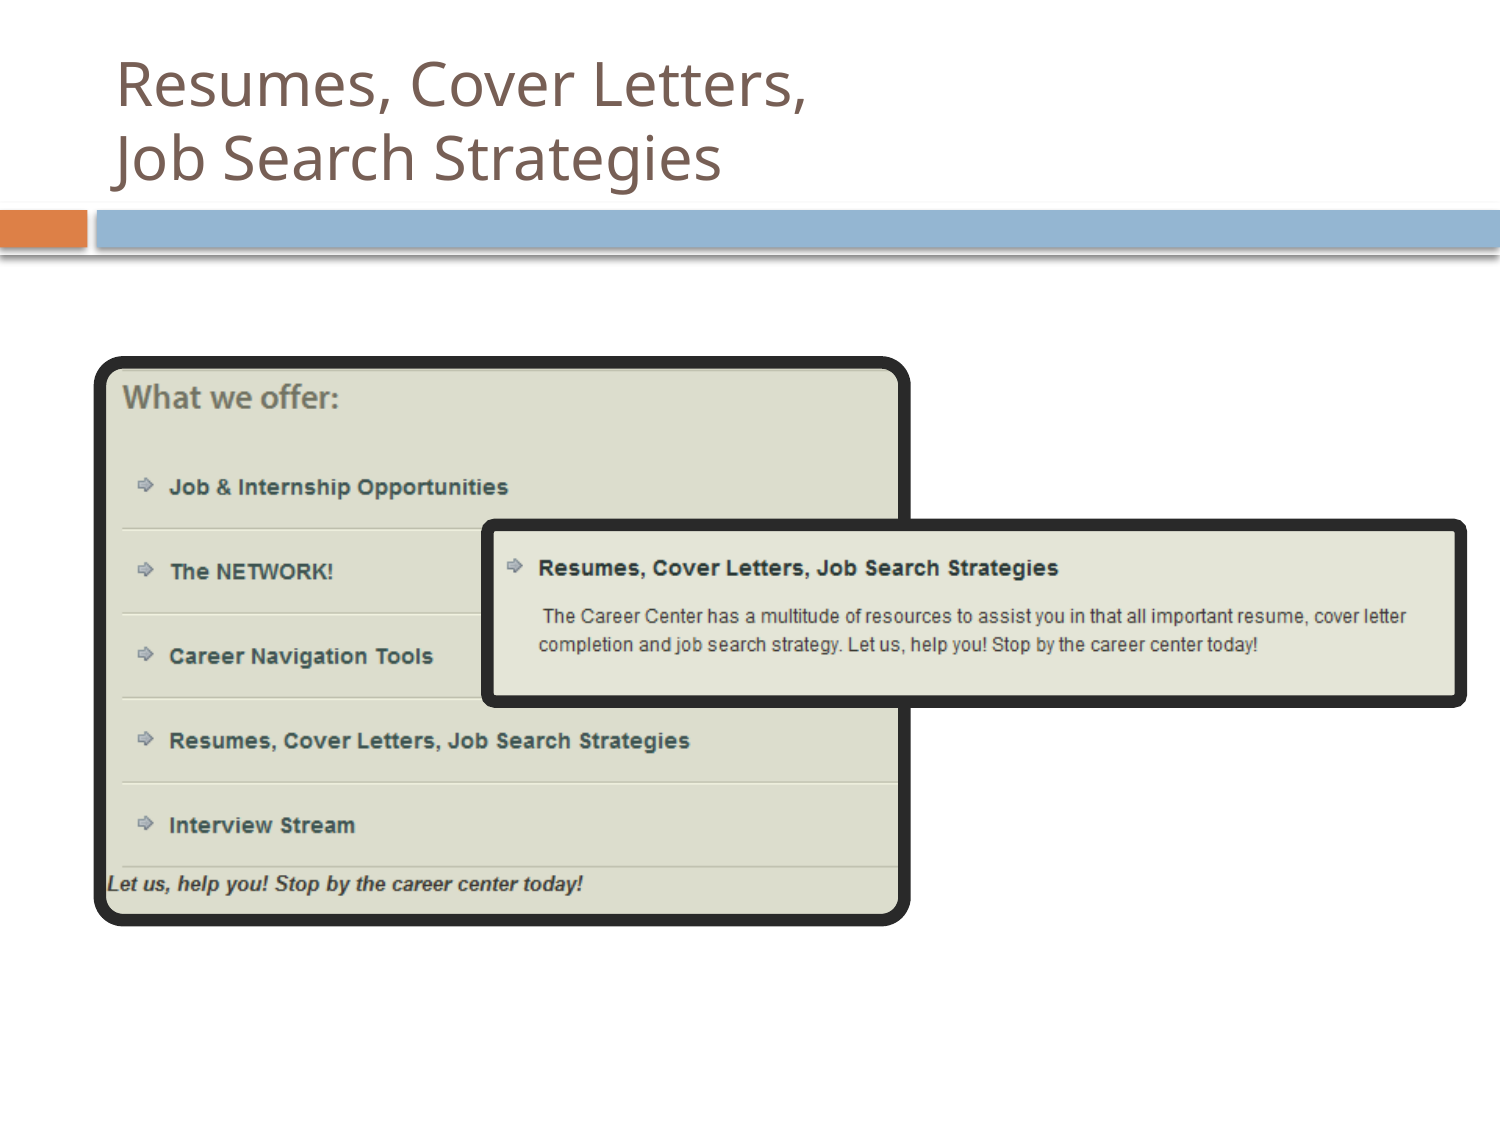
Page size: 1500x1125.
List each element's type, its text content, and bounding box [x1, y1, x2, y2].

picture [487, 524, 1462, 702]
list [99, 362, 905, 921]
title Resumes, Cover Letters, Job Search Strategies [100, 37, 1438, 200]
